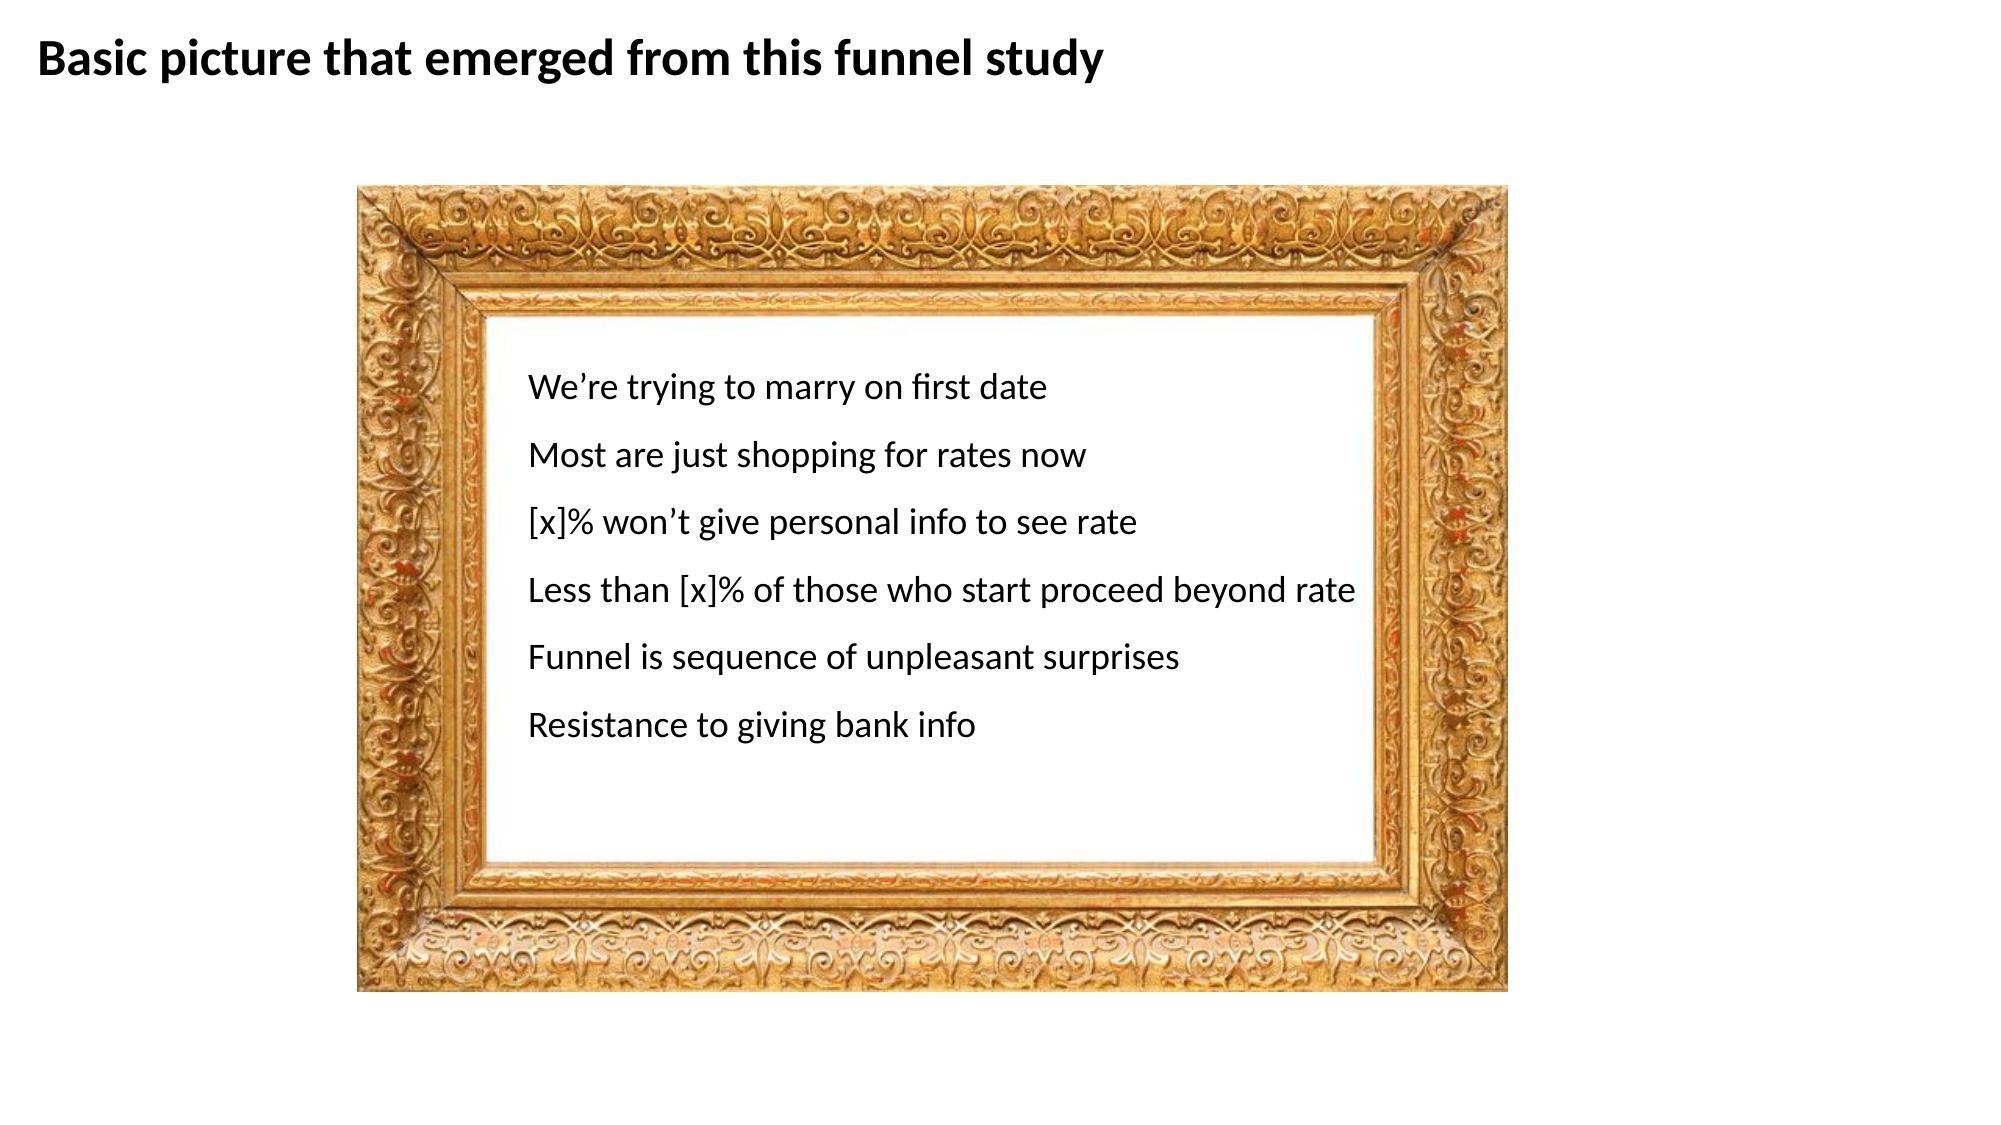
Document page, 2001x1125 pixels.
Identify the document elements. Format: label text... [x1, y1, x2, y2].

text_box Basic picture that emerged from this funnel study [22, 15, 1476, 94]
picture [357, 185, 1508, 992]
list Basic picture of shoppers [66, 0, 1634, 100]
